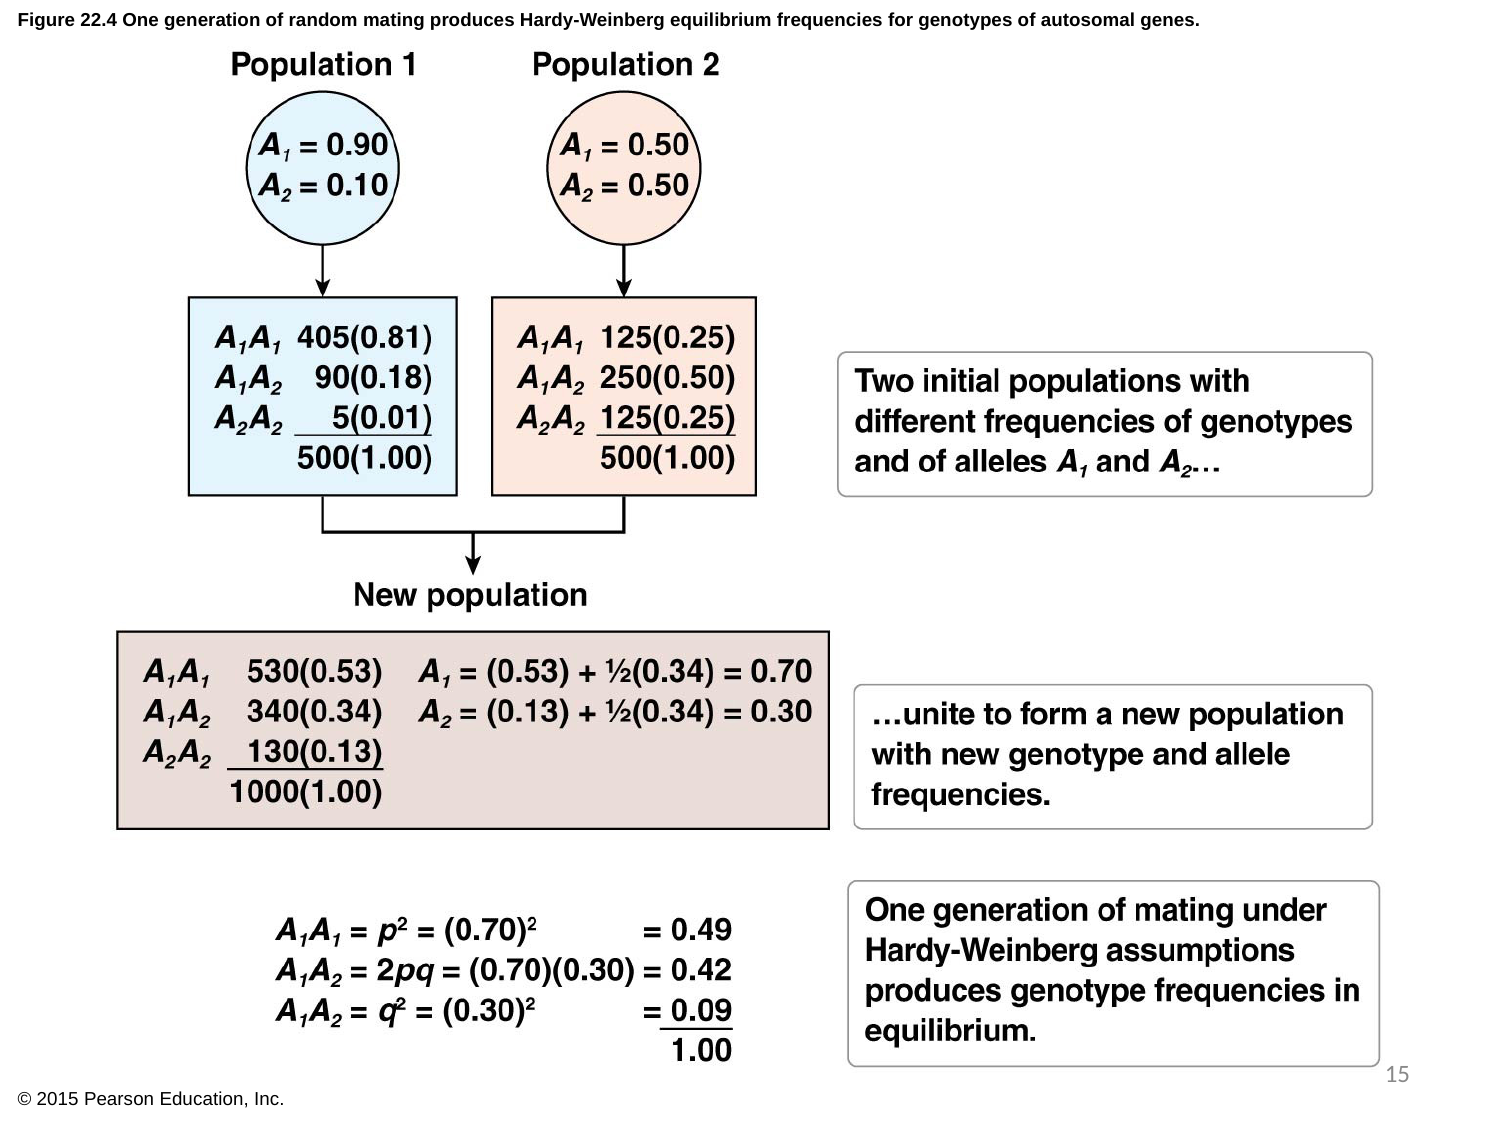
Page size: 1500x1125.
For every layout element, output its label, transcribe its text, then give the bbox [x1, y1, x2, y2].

picture [110, 46, 1385, 1073]
footer © 2015 Pearson Education, Inc. [2, 1079, 509, 1121]
title Figure 22.4 One generation of random mating produces Hardy-Weinberg equilibrium frequencies for genotypes of autosomal genes. [2, 2, 1493, 66]
text_box 15 [1074, 1042, 1425, 1103]
